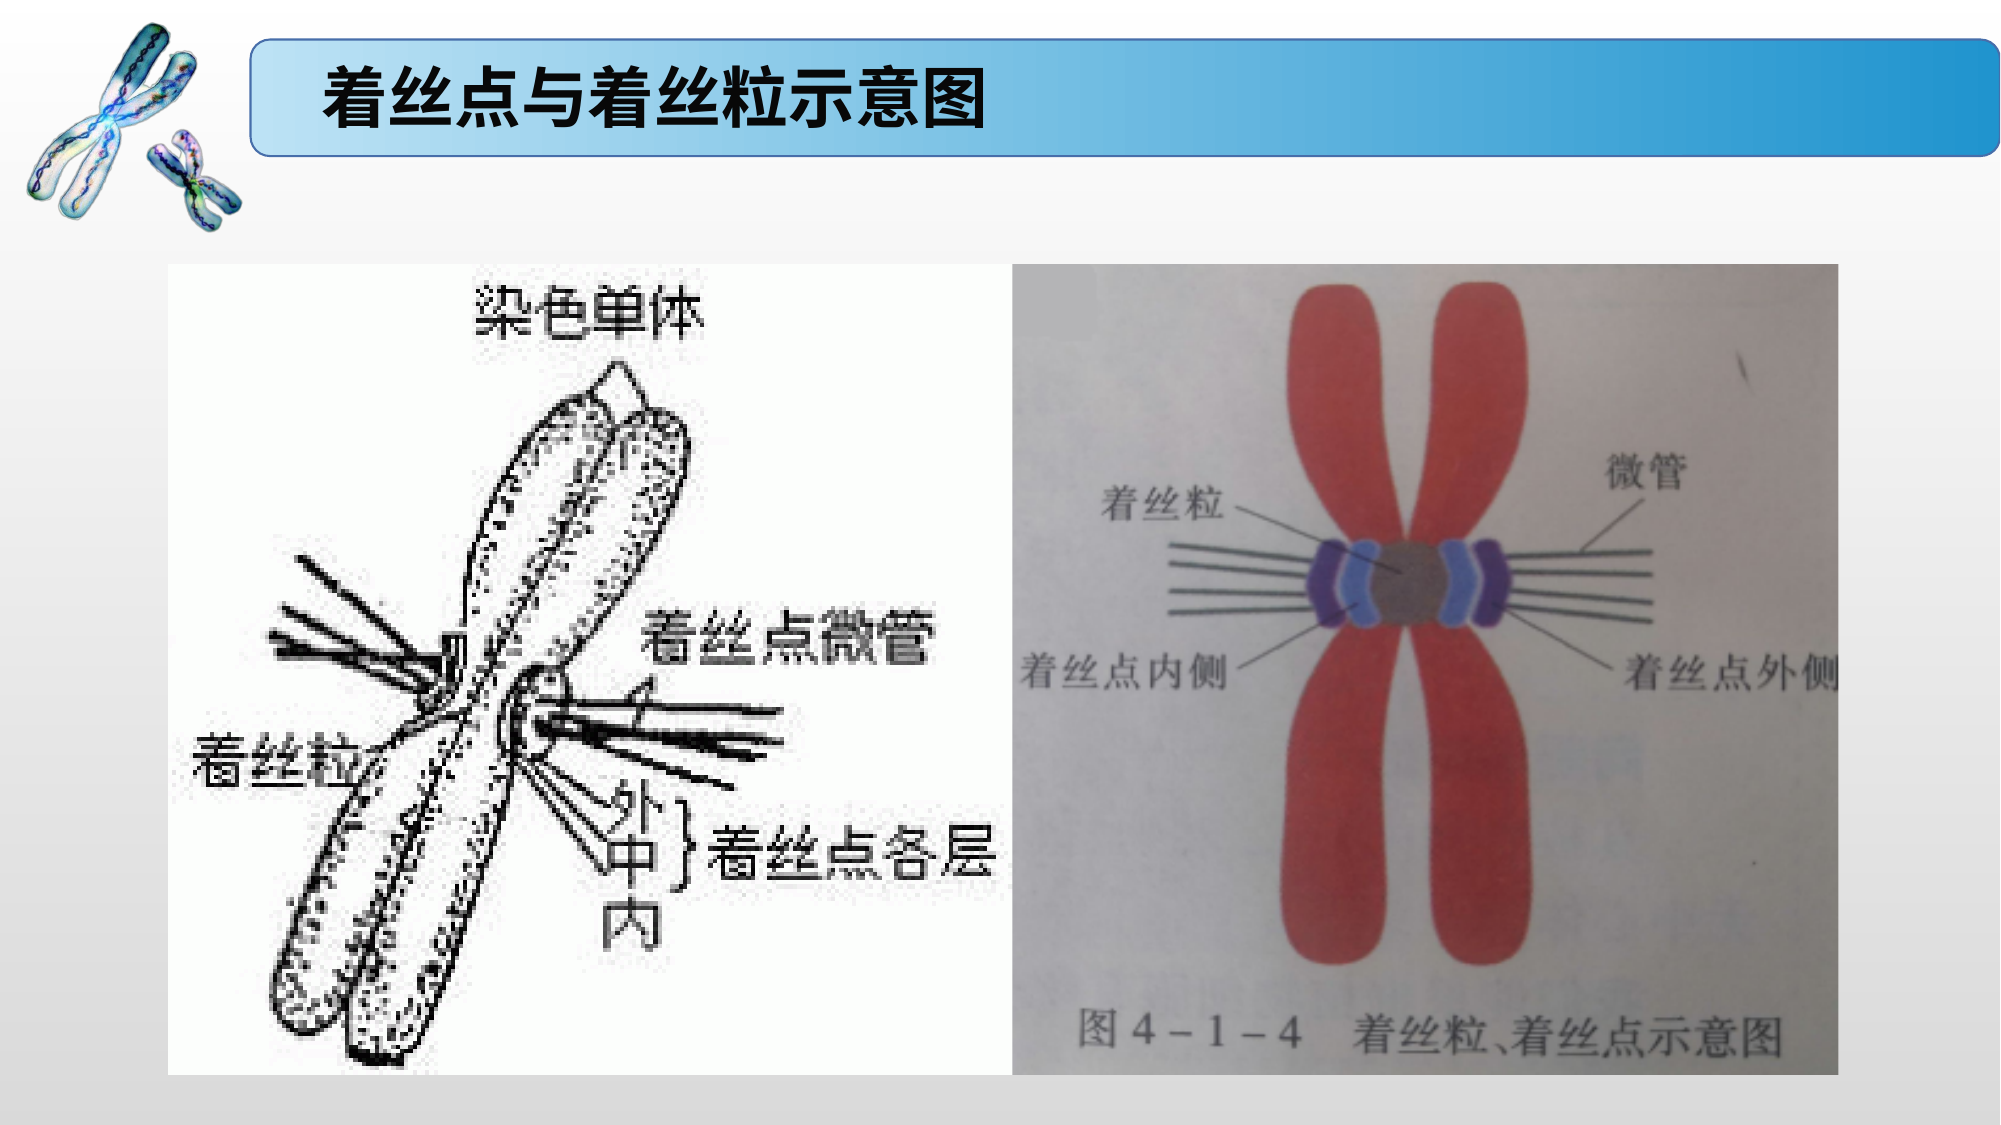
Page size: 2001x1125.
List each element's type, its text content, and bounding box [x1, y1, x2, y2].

picture [21, 1, 1012, 1075]
text_box 着丝点与着丝粒示意图 [306, 48, 1619, 144]
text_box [1012, 264, 1839, 1075]
